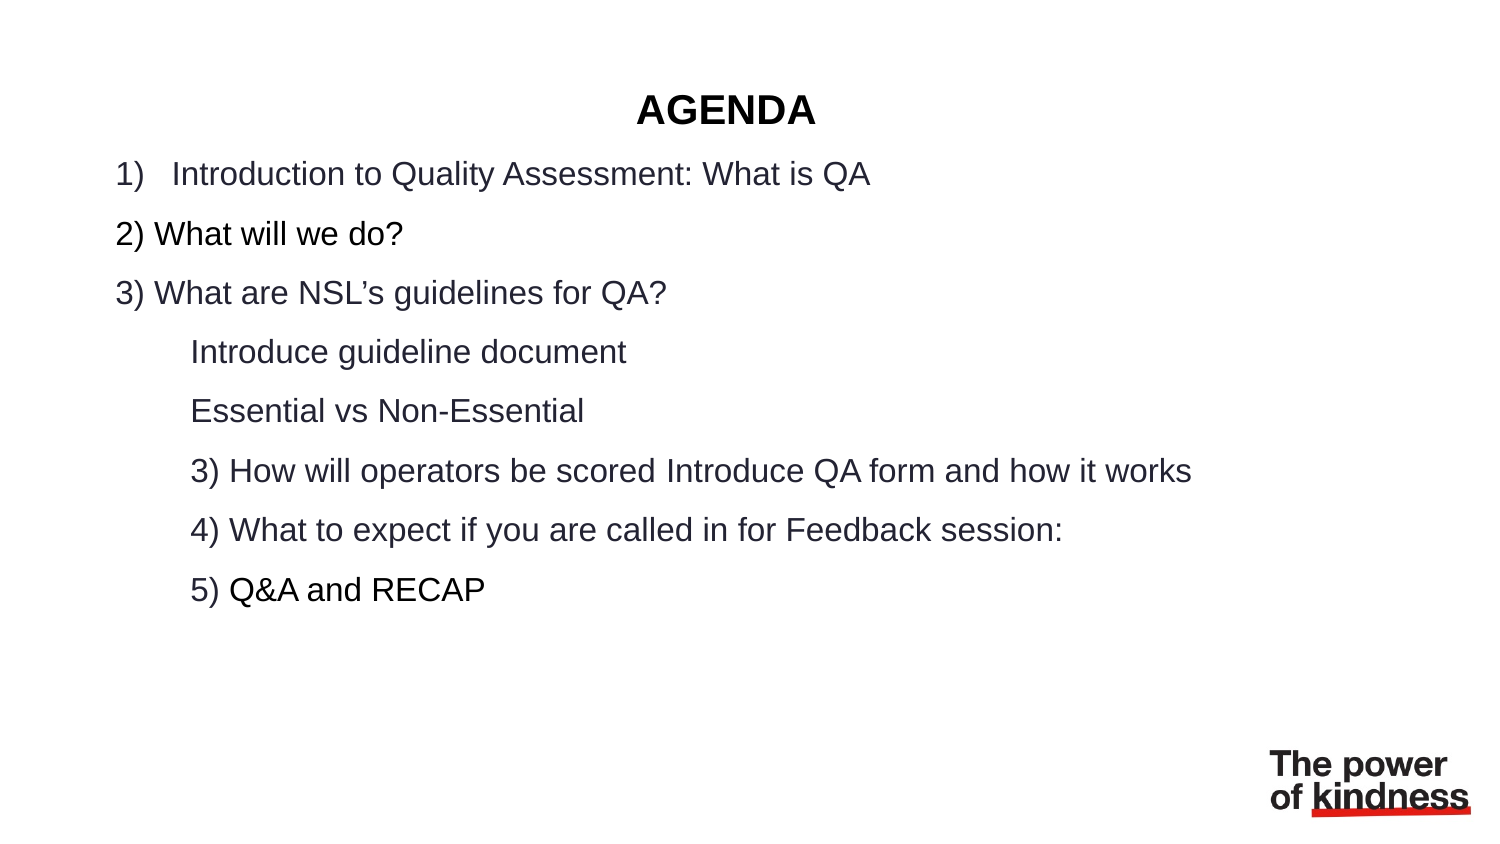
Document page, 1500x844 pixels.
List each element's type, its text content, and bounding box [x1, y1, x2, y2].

text_box AGENDA Introduction to Quality Assessment: What is QA 2) What will we do? 3) What are NSL’s guidelines for QA? Introduce guideline document Essential vs Non-Essential 3) How will operators be scored Introduce QA form and how it works 4) What to expect if you are called in for Feedback session: 5) Q&A and RECAP [100, 71, 1353, 616]
picture [1244, 724, 1493, 835]
